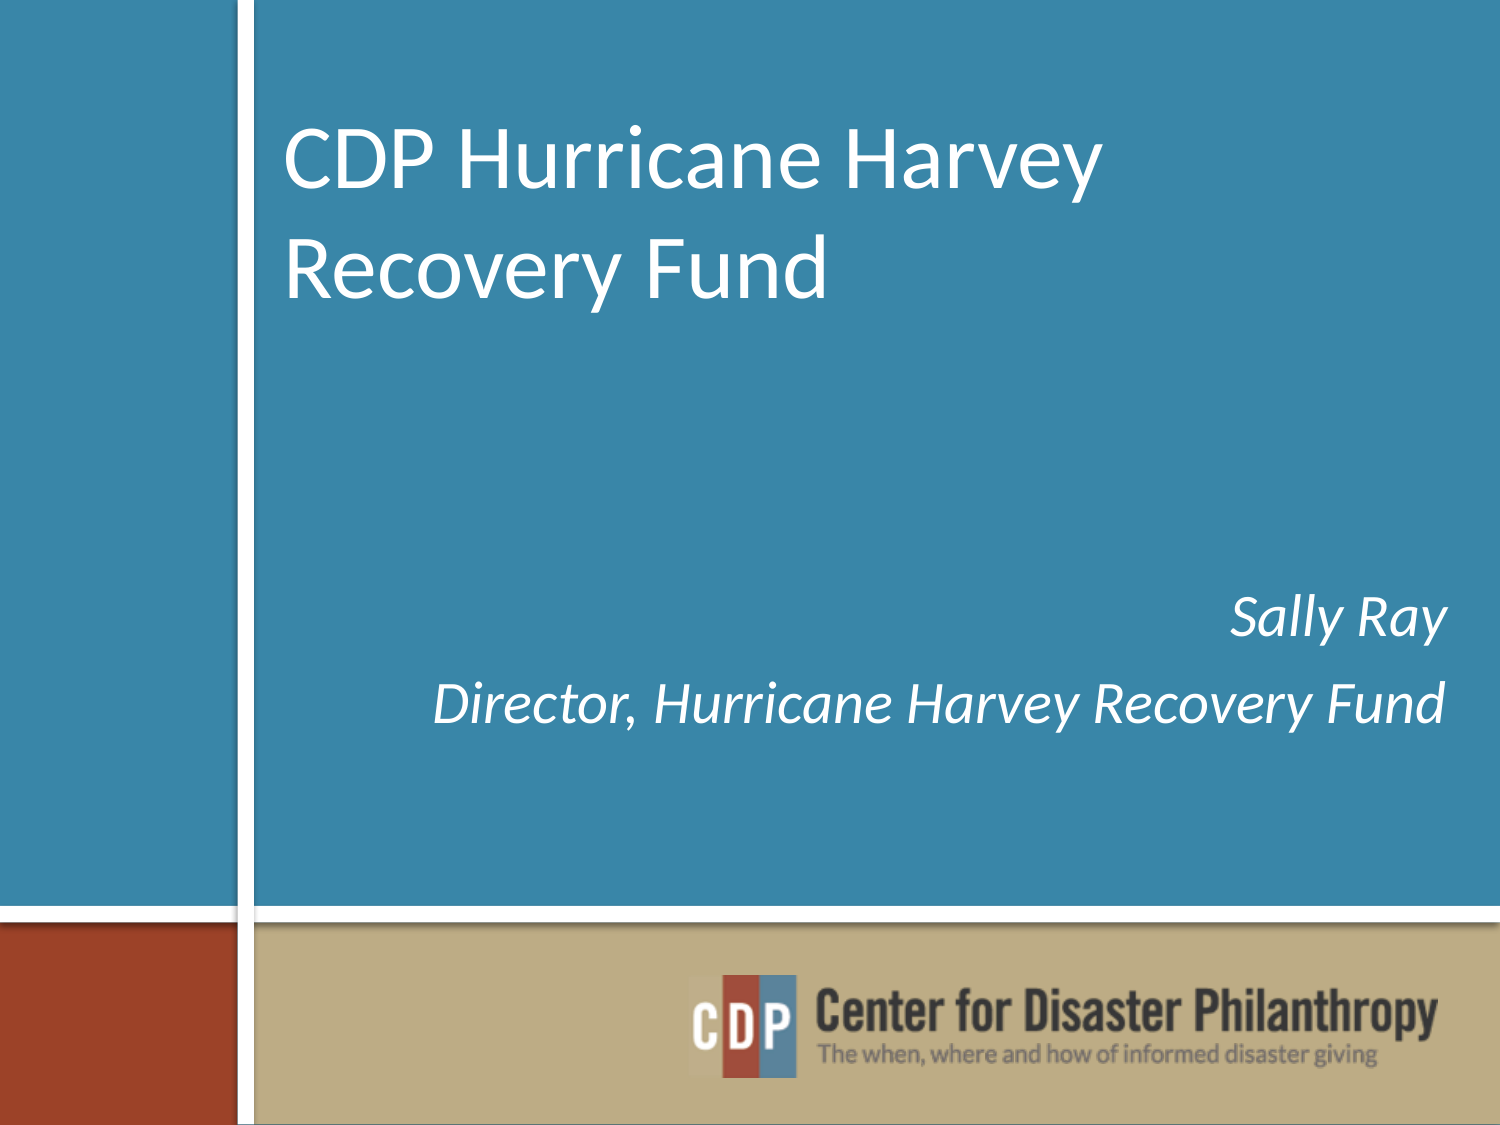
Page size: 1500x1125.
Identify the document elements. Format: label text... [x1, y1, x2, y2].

picture [687, 975, 1438, 1078]
title CDP Hurricane Harvey Recovery Fund [268, 59, 1463, 355]
list Sally Ray Director, Hurricane Harvey Recovery Fund [324, 568, 1463, 861]
